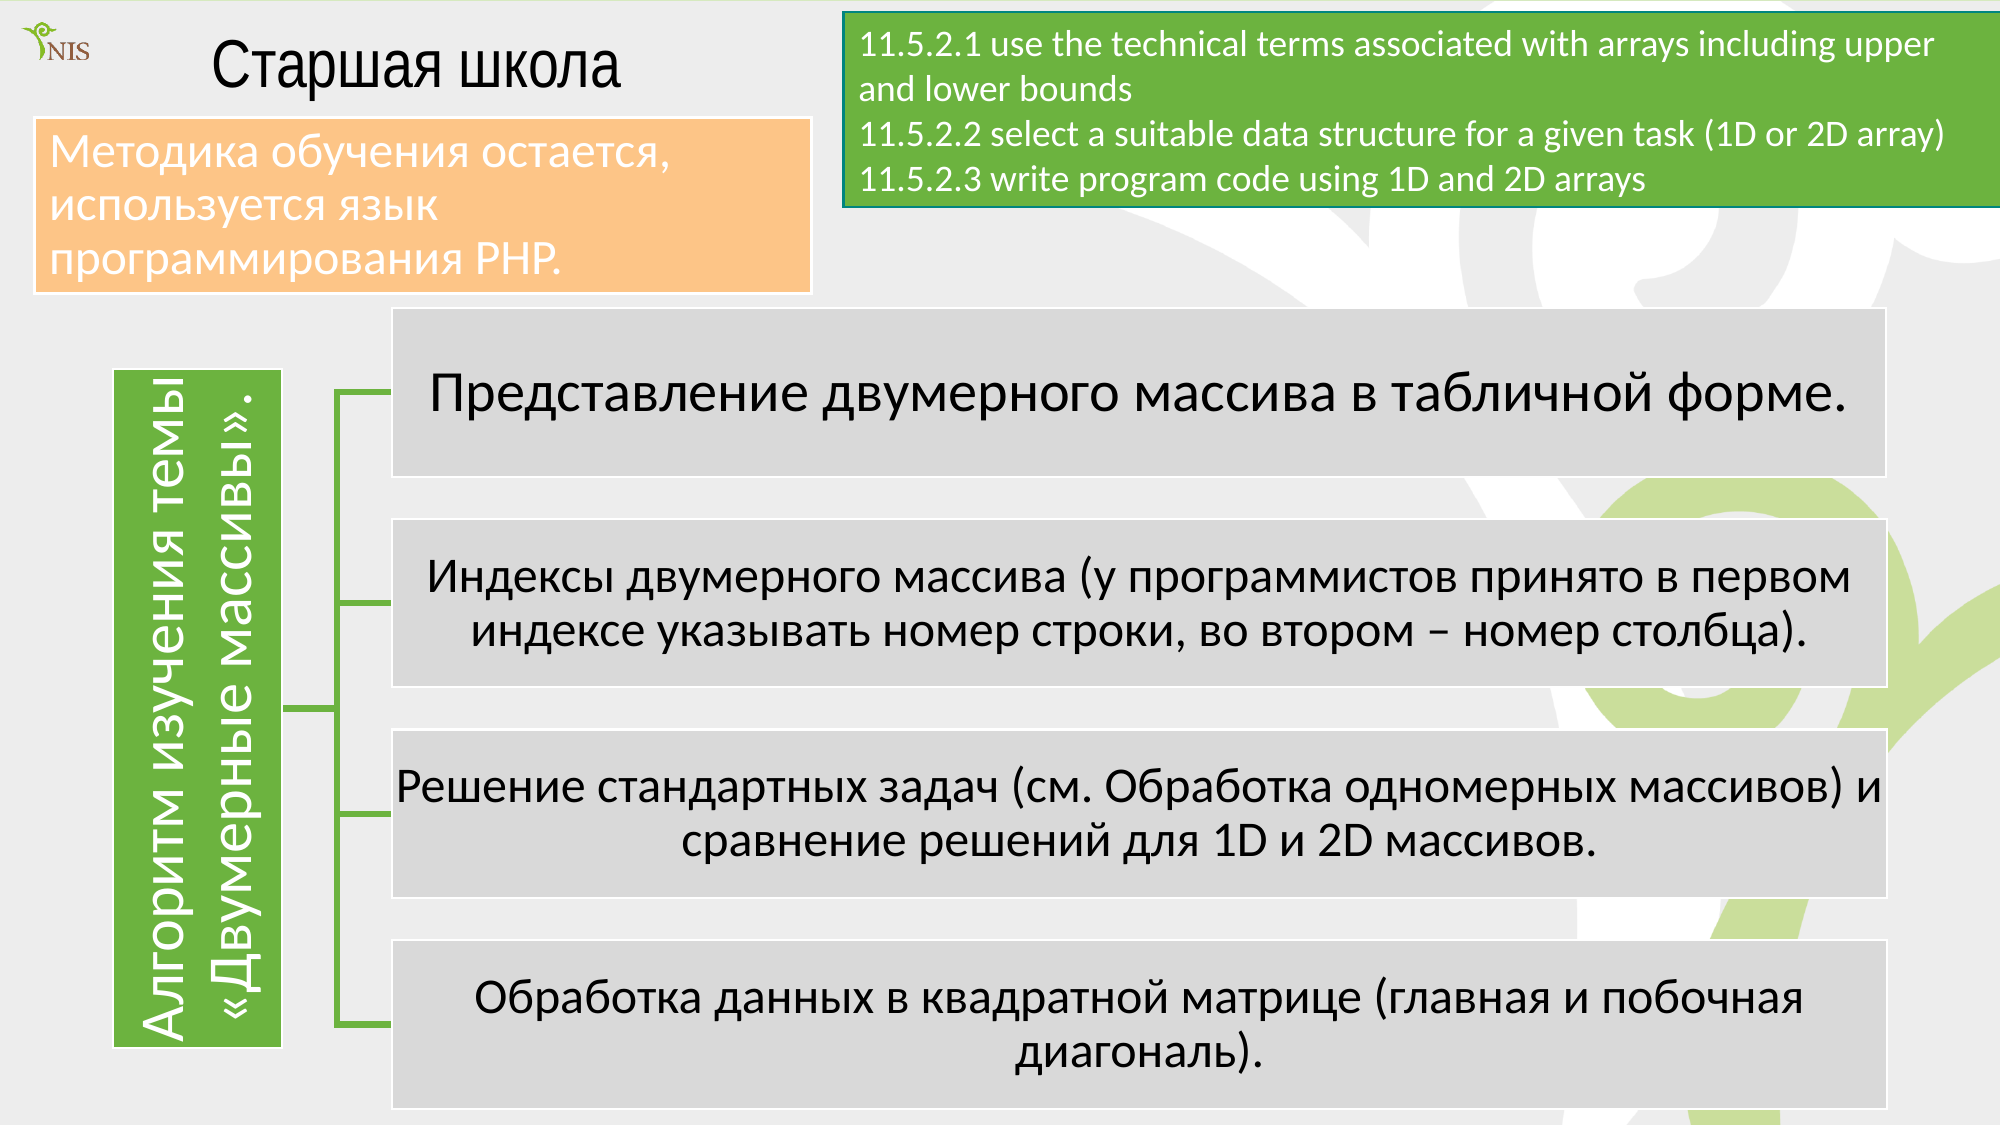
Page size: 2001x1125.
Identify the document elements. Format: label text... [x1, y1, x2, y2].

text_box 11.5.2.1 use the technical terms associated with arrays including upper and lower bounds 11.5.2.2 select a suitable data structure for a given task (1D or 2D array) 11.5.2.3 write program code using 1D and 2D arrays [842, 11, 2000, 208]
picture [0, 1, 2000, 263]
list Методика обучения остается, используется язык программирования PHP. [33, 116, 813, 263]
title Старшая школа [137, 20, 696, 111]
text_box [0, 263, 2000, 1125]
